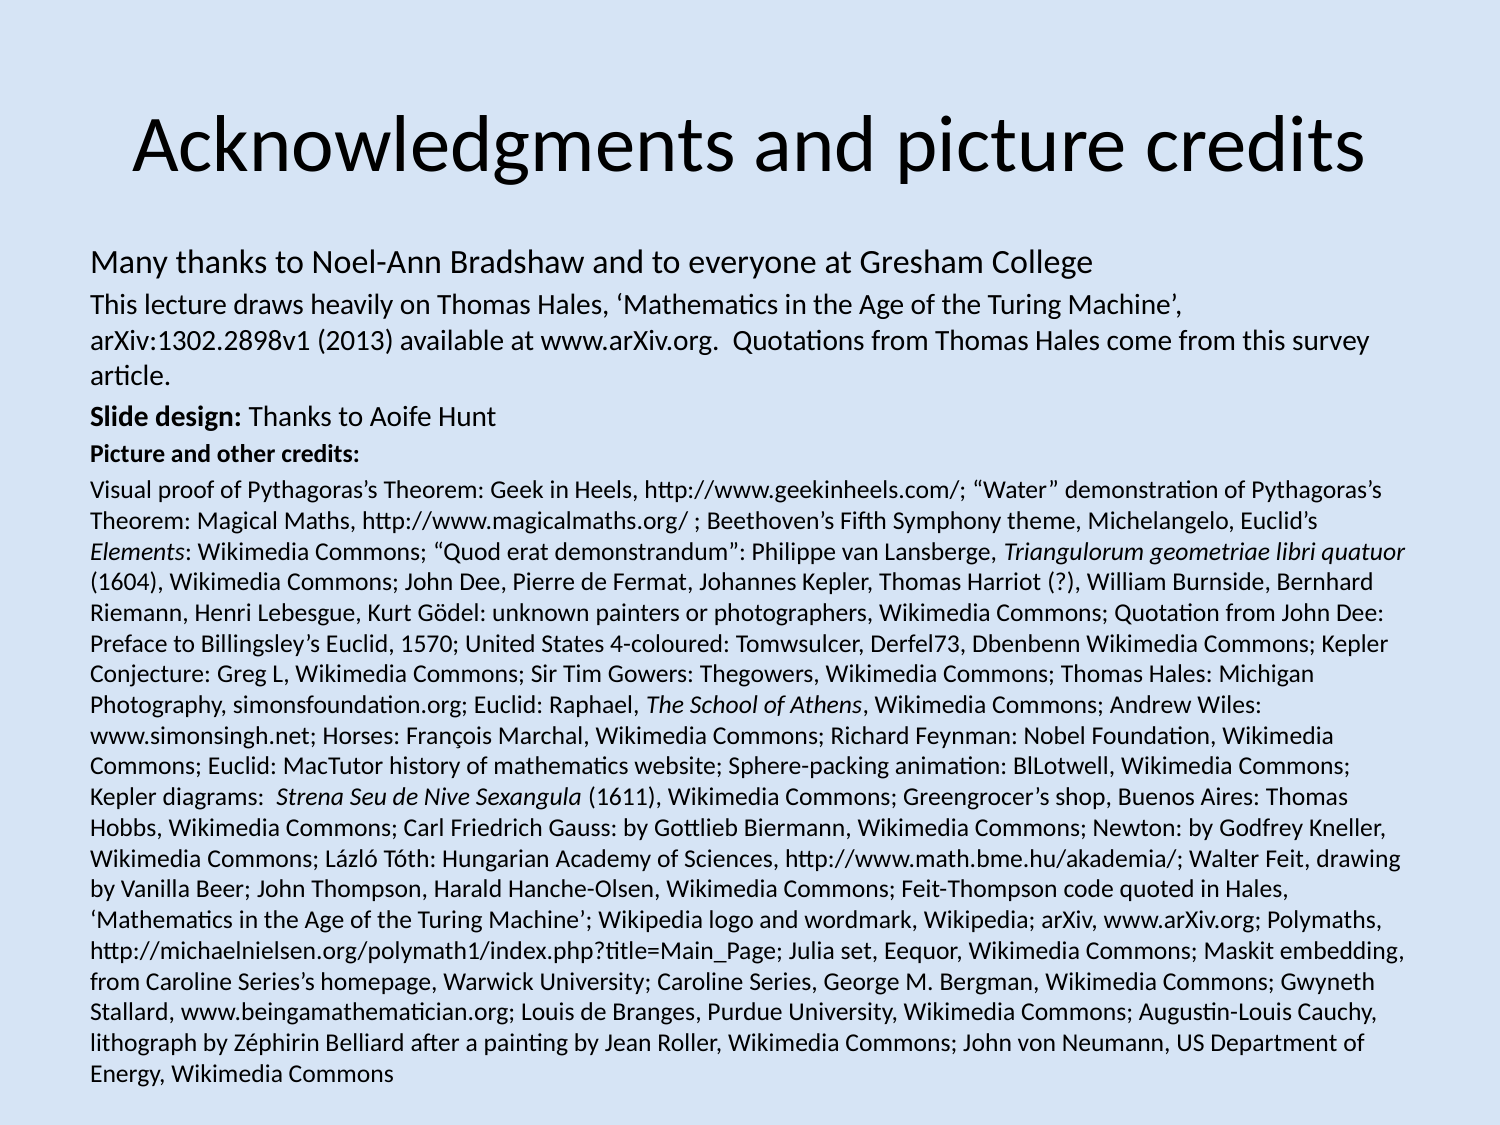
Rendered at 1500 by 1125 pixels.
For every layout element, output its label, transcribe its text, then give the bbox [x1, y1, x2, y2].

list Many thanks to Noel-Ann Bradshaw and to everyone at Gresham College This lecture draws heavily on Thomas Hales, ‘Mathematics in the Age of the Turing Machine’, arXiv:1302.2898v1 (2013) available at www.arXiv.org. Quotations from Thomas Hales come from this survey article. Slide design: Thanks to Aoife Hunt Picture and other credits: Visual proof of Pythagoras’s Theorem: Geek in Heels, http://www.geekinheels.com/; “Water” demonstration of Pythagoras’s Theorem: Magical Maths, http://www.magicalmaths.org/ ; Beethoven’s Fifth Symphony theme, Michelangelo, Euclid’s Elements: Wikimedia Commons; “Quod erat demonstrandum”: Philippe van Lansberge, Triangulorum geometriae libri quatuor (1604), Wikimedia Commons; John Dee, Pierre de Fermat, Johannes Kepler, Thomas Harriot (?), William Burnside, Bernhard Riemann, Henri Lebesgue, Kurt Gödel: unknown painters or photographers, Wikimedia Commons; Quotation from John Dee: Preface to Billingsley’s Euclid, 1570; United States 4-coloured: Tomwsulcer, Derfel73, Dbenbenn Wikimedia Commons; Kepler Conjecture: Greg L, Wikimedia Commons; Sir Tim Gowers: Thegowers, Wikimedia Commons; Thomas Hales: Michigan Photography, simonsfoundation.org; Euclid: Raphael, The School of Athens, Wikimedia Commons; Andrew Wiles: www.simonsingh.net; Horses: François Marchal, Wikimedia Commons; Richard Feynman: Nobel Foundation, Wikimedia Commons; Euclid: MacTutor history of mathematics website; Sphere-packing animation: BlLotwell, Wikimedia Commons; Kepler diagrams: Strena Seu de Nive Sexangula (1611), Wikimedia Commons; Greengrocer’s shop, Buenos Aires: Thomas Hobbs, Wikimedia Commons; Carl Friedrich Gauss: by Gottlieb Biermann, Wikimedia Commons; Newton: by Godfrey Kneller, Wikimedia Commons; Lázló Tóth: Hungarian Academy of Sciences, http://www.math.bme.hu/akademia/; Walter Feit, drawing by Vanilla Beer; John Thompson, Harald Hanche-Olsen, Wikimedia Commons; Feit-Thompson code quoted in Hales, ‘Mathematics in the Age of the Turing Machine’; Wikipedia logo and wordmark, Wikipedia; arXiv, www.arXiv.org; Polymaths, http://michaelnielsen.org/polymath1/index.php?title=Main_Page; Julia set, Eequor, Wikimedia Commons; Maskit embedding, from Caroline Series’s homepage, Warwick University; Caroline Series, George M. Bergman, Wikimedia Commons; Gwyneth Stallard, www.beingamathematician.org; Louis de Branges, Purdue University, Wikimedia Commons; Augustin-Louis Cauchy, lithograph by Zéphirin Belliard after a painting by Jean Roller, Wikimedia Commons; John von Neumann, US Department of Energy, Wikimedia Commons [75, 231, 1425, 1125]
title Acknowledgments and picture credits [75, 45, 1425, 231]
